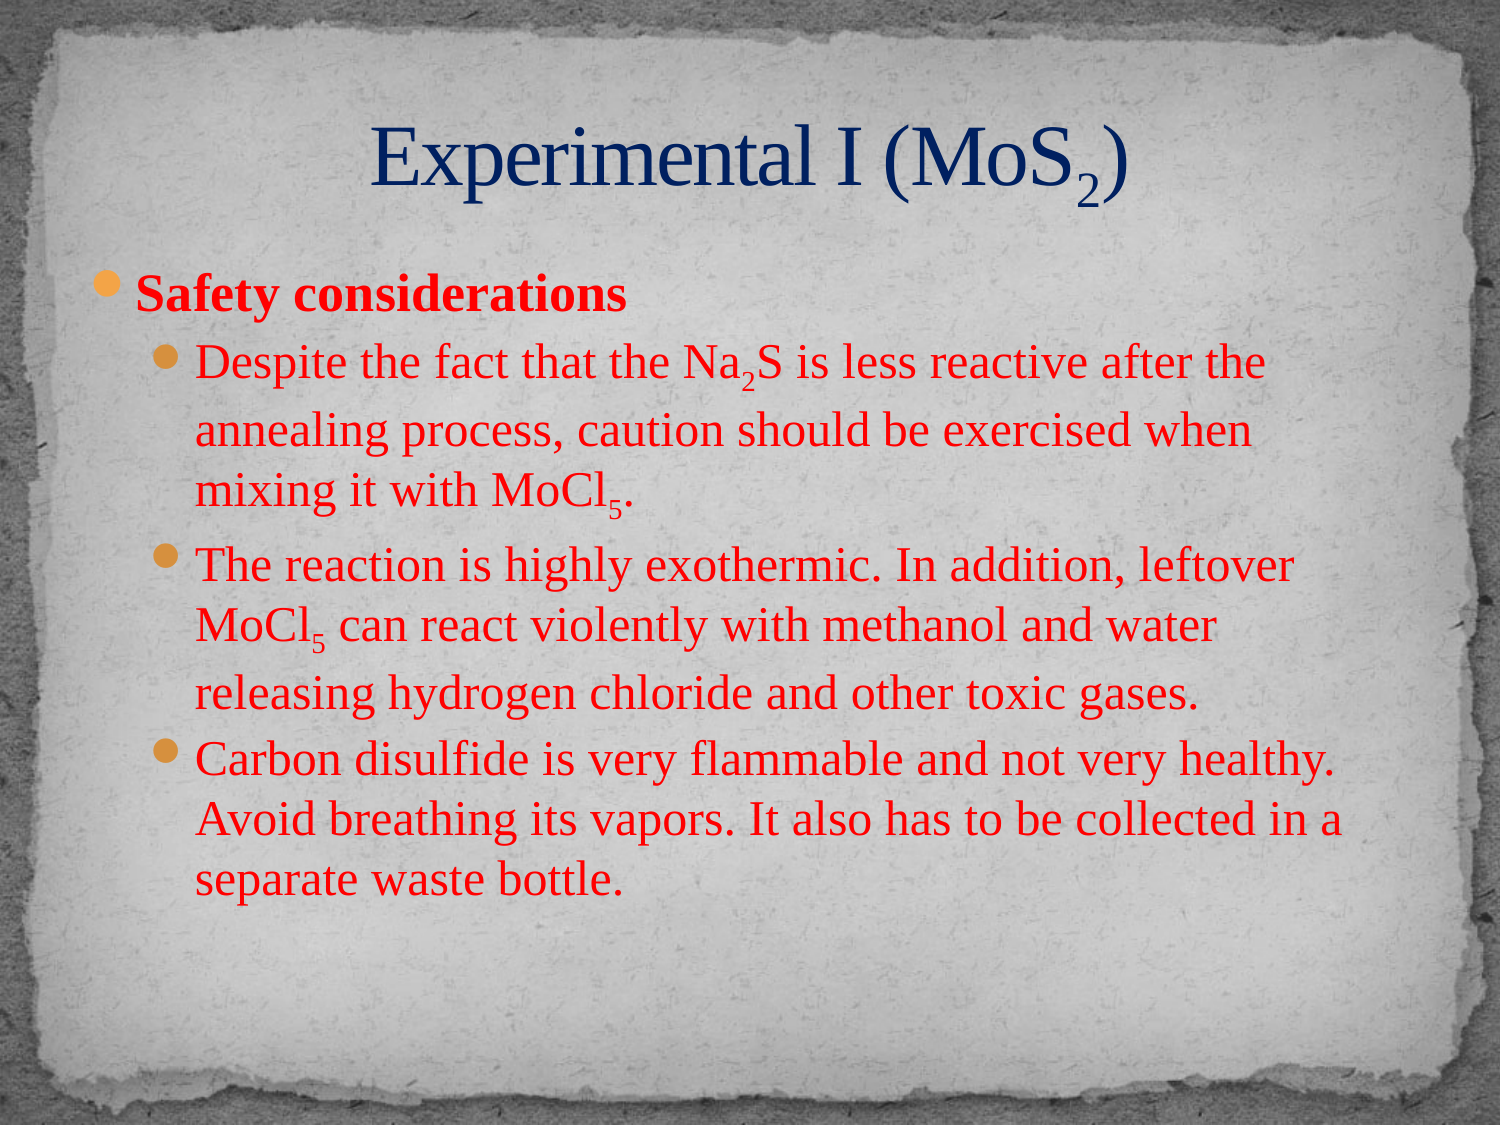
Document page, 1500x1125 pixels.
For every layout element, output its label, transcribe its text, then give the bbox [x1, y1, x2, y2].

title Experimental I (MoS2) [74, 24, 1425, 225]
list Safety considerations Despite the fact that the Na2S is less reactive after the annealing process, caution should be exercised when mixing it with MoCl5. The reaction is highly exothermic. In addition, leftover MoCl5 can react violently with methanol and water releasing hydrogen chloride and other toxic gases. Carbon disulfide is very flammable and not very healthy. Avoid breathing its vapors. It also has to be collected in a separate waste bottle. [75, 249, 1425, 1000]
